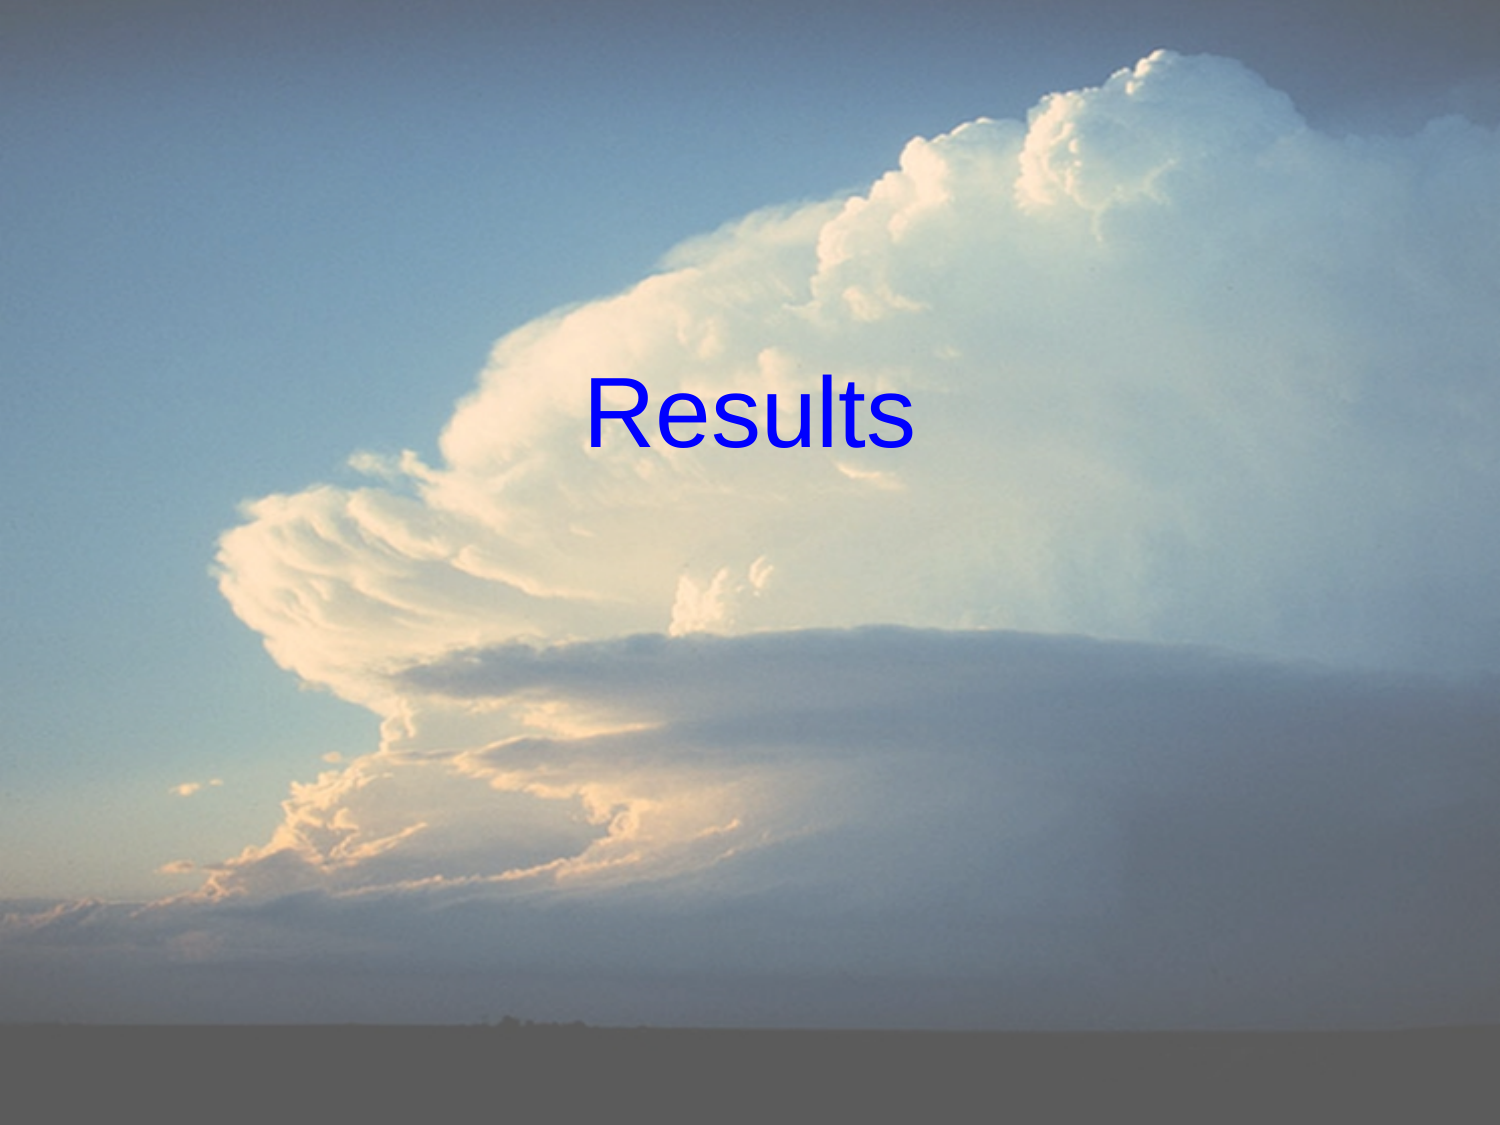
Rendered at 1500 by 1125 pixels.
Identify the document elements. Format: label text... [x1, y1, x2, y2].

text_box CAPE still reaches a peak at a particular time and then falls off to or asymptotes to a positive long-time asymptotic value. The asymptotic limits are given by [0, 0, 1500, 1125]
title Results [187, 233, 1313, 477]
